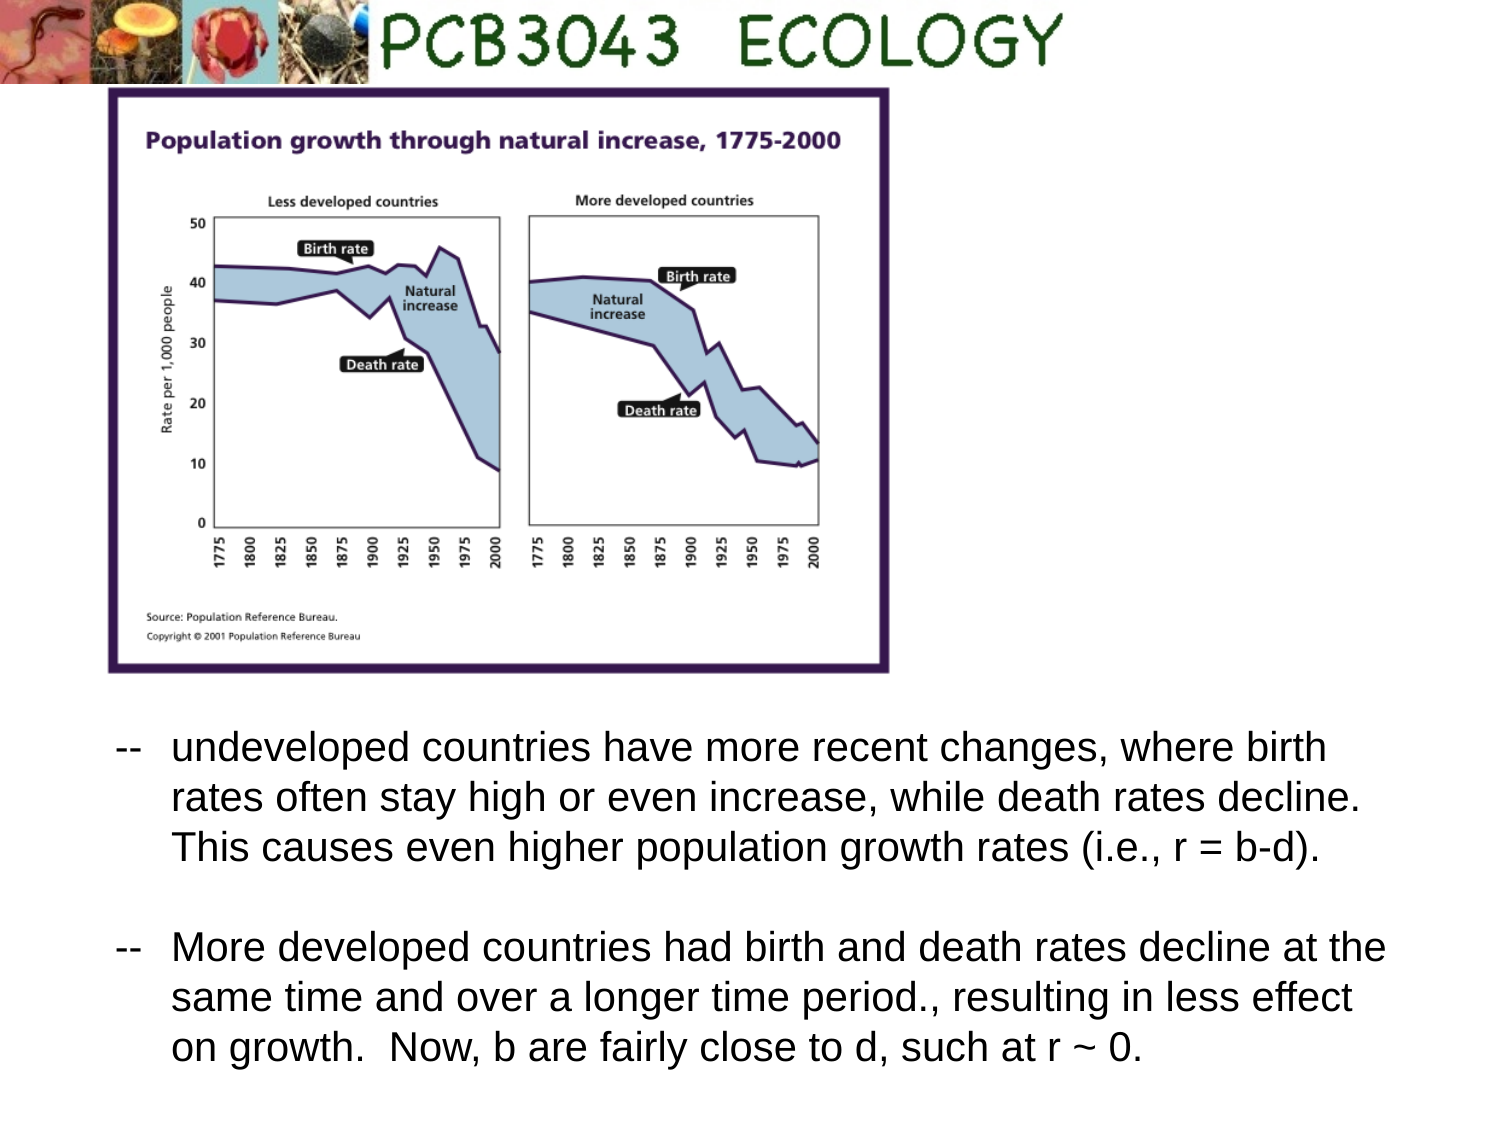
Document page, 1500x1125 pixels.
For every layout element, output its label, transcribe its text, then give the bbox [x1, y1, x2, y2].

text_box -- undeveloped countries have more recent changes, where birth rates often stay high or even increase, while death rates decline. This causes even higher population growth rates (i.e., r = b-d). -- More developed countries had birth and death rates decline at the same time and over a longer time period., resulting in less effect on growth. Now, b are fairly close to d, such at r ~ 0. [99, 712, 1425, 1078]
picture [0, 0, 1088, 738]
